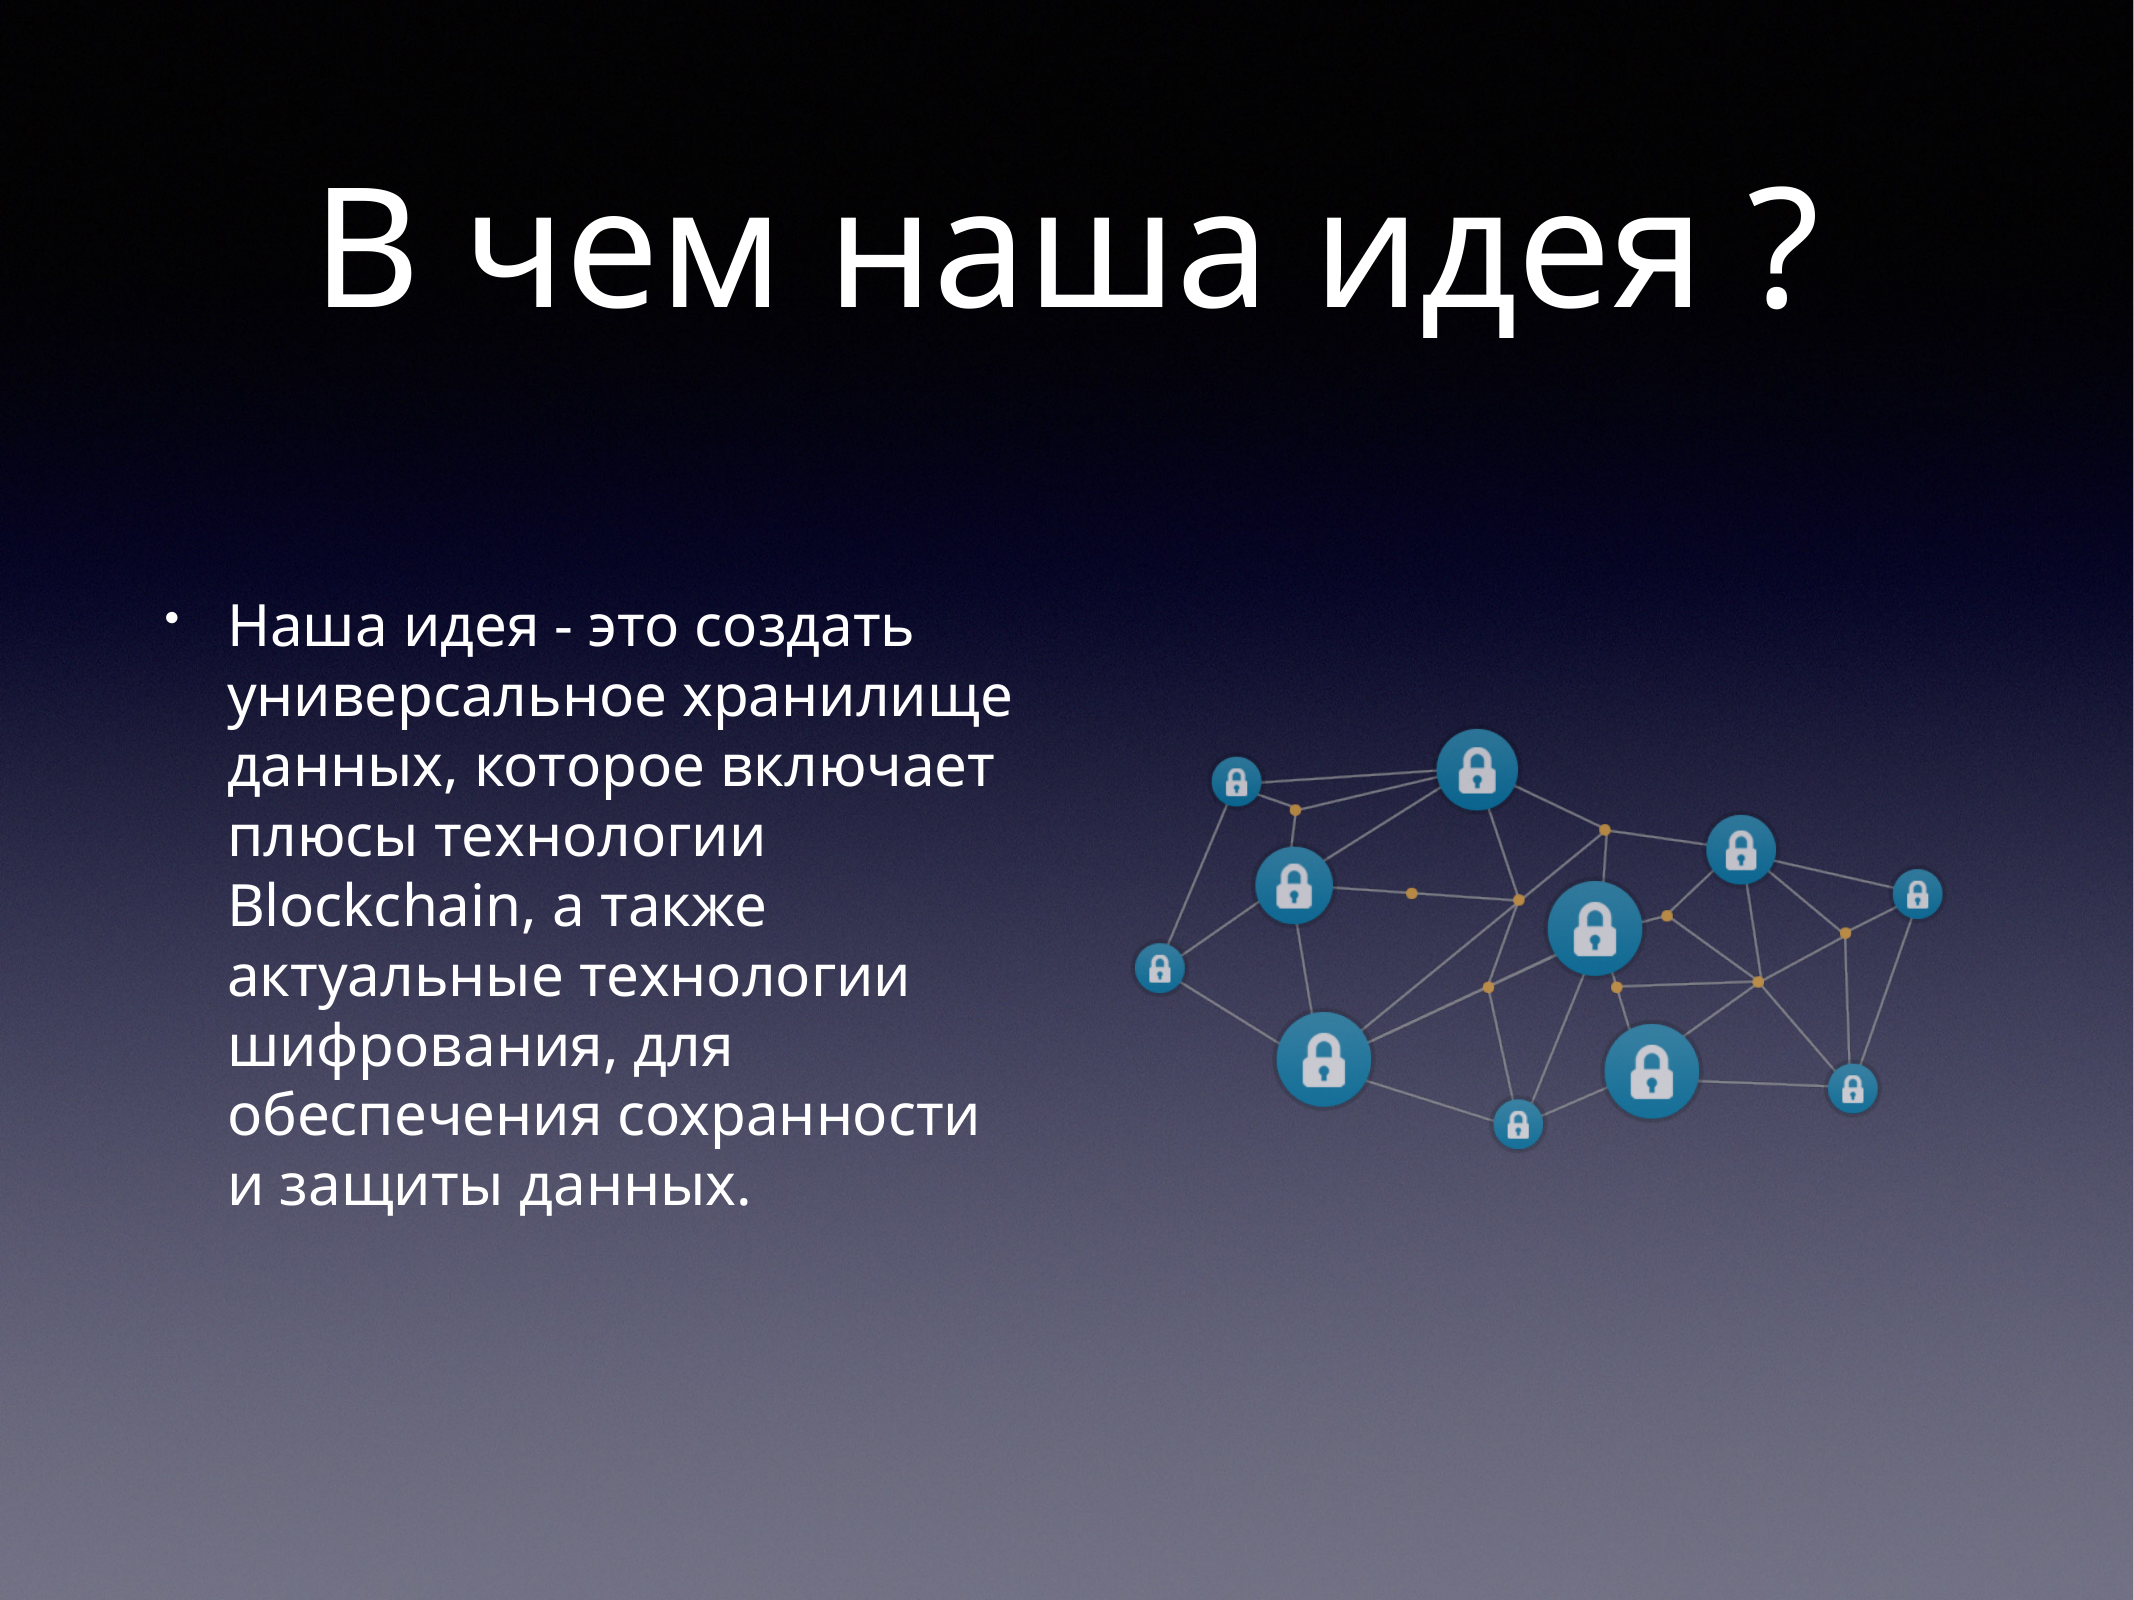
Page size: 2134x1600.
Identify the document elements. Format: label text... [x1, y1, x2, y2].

picture [0, 0, 2134, 1600]
list Наша идея - это создать универсальное хранилище данных, которое включает плюсы технологии Blockchain, а также актуальные технологии шифрования, для обеспечения сохранности и защиты данных. [155, 386, 1032, 1419]
title В чем наша идея ? [155, 66, 1978, 416]
